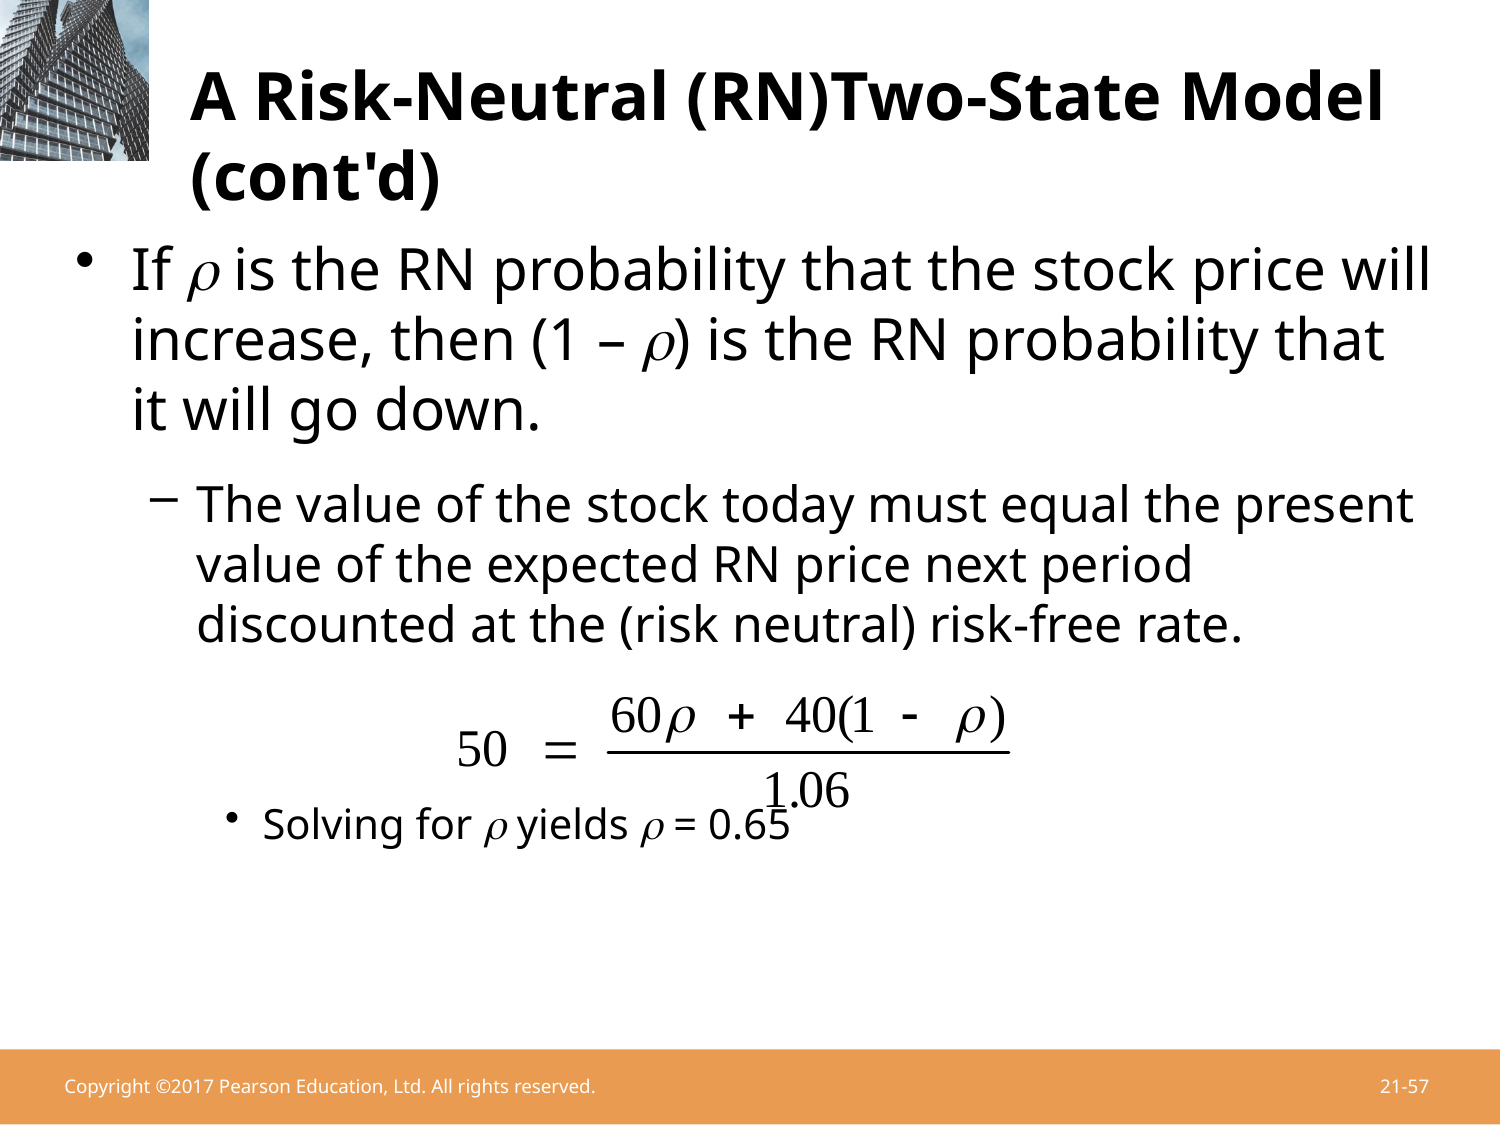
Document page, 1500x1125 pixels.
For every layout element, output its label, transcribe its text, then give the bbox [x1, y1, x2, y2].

picture [0, 0, 149, 161]
title A Risk-Neutral (RN)Two-State Model (cont'd) [190, 40, 1453, 228]
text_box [449, 681, 1020, 819]
list If r is the RN probability that the stock price will increase, then (1 – r) is the RN probability that it will go down. The value of the stock today must equal the present value of the expected RN price next period discounted at the (risk neutral) risk-free rate. Solving for r yields r = 0.65 [75, 232, 1450, 995]
